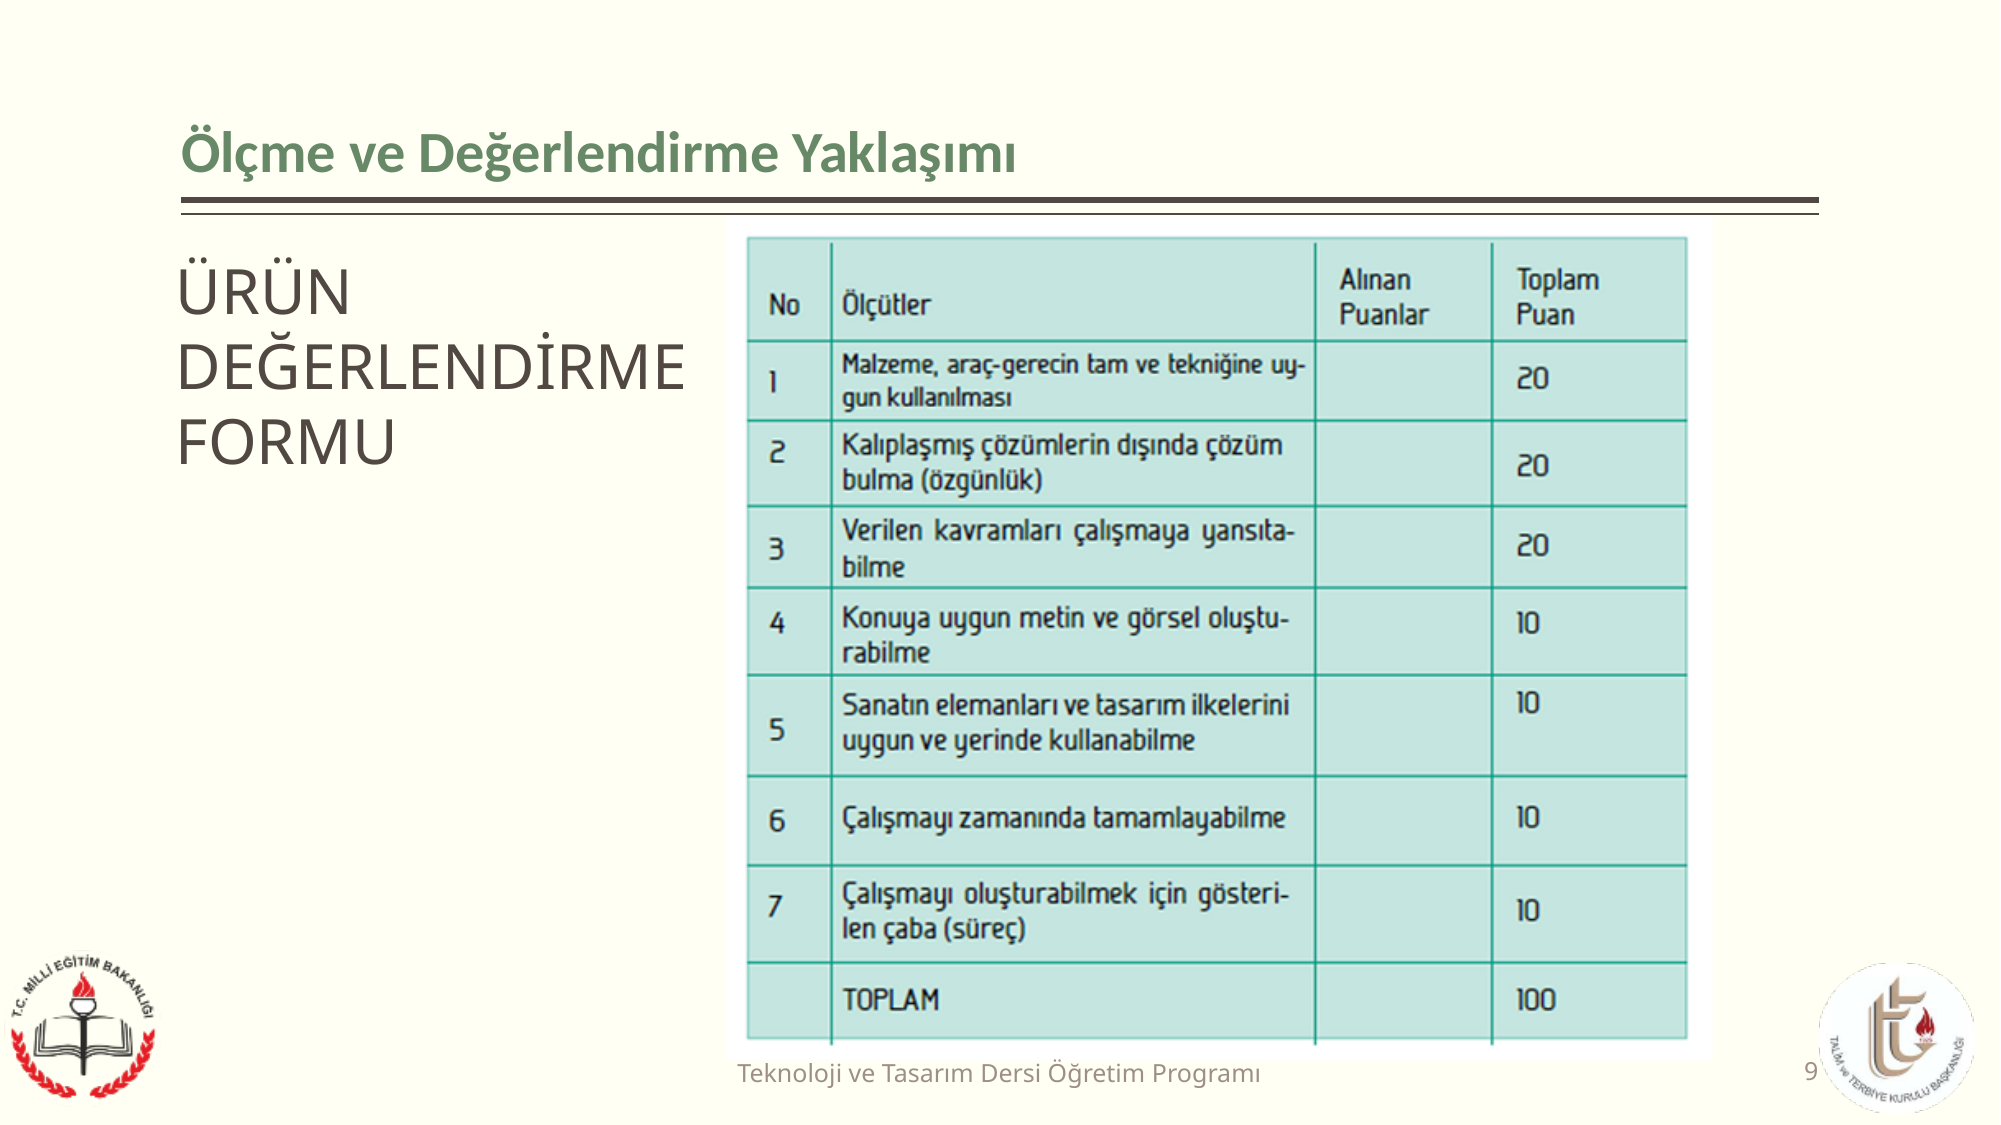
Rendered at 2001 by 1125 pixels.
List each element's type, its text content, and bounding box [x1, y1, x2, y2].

text_box ÜRÜN DEĞERLENDİRME FORMU [160, 244, 720, 484]
title Ölçme ve Değerlendirme Yaklaşımı [181, 12, 1819, 193]
footer Teknoloji ve Tasarım Dersi Öğretim Programı [481, 1042, 1518, 1103]
picture [4, 950, 161, 1108]
picture [726, 216, 1713, 1059]
slide_number 9 [1518, 1042, 1812, 1103]
picture [1818, 962, 1975, 1114]
